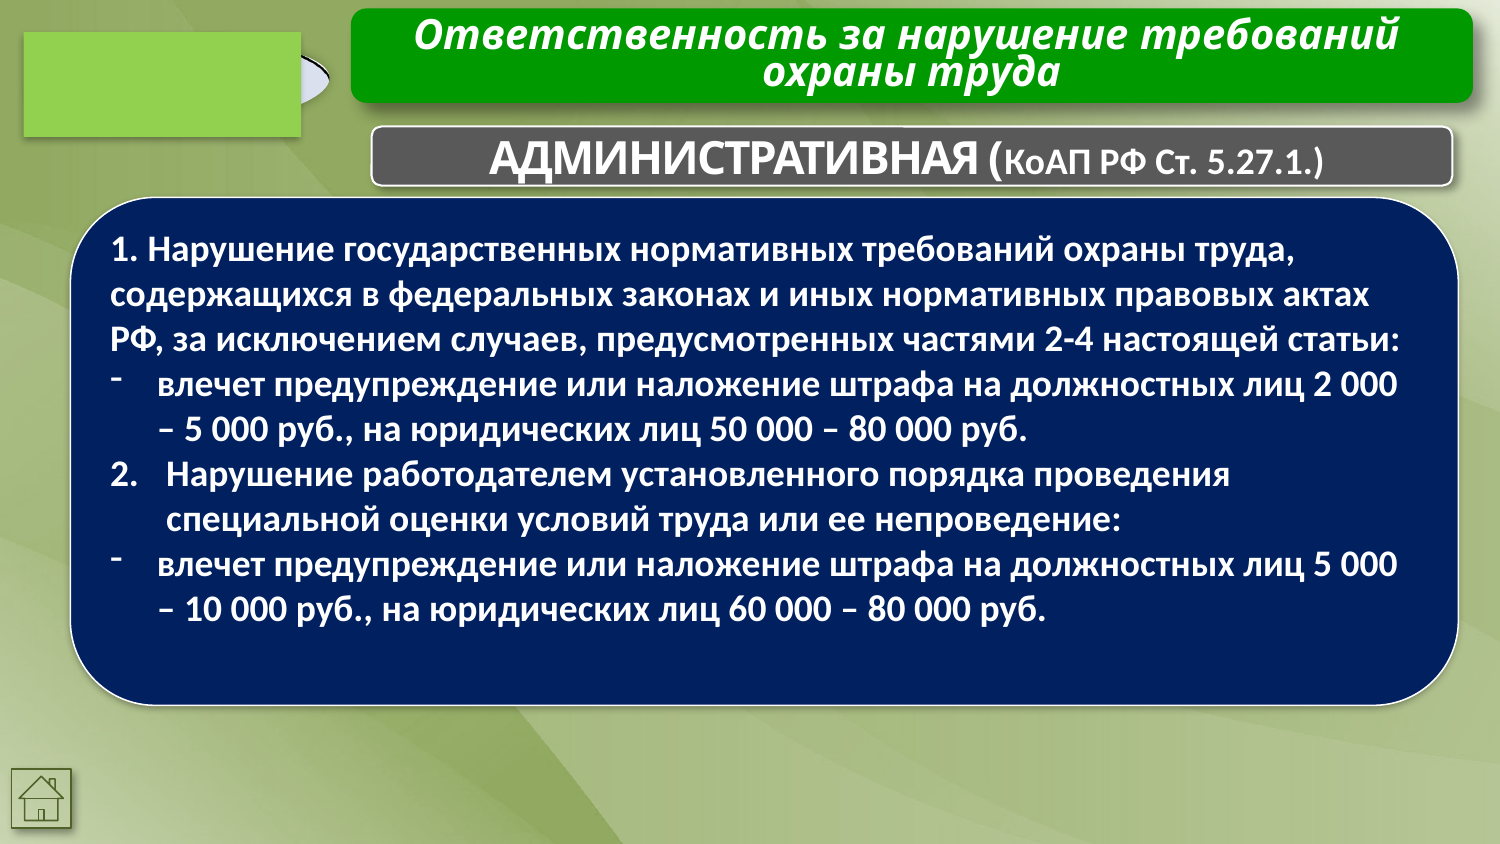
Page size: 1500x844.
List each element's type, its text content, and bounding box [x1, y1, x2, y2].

picture [302, 55, 330, 104]
text_box [23, 32, 302, 137]
text_box [11, 768, 72, 829]
text_box АДМИНИСТРАТИВНАЯ (КоАП РФ Ст. 5.27.1.) [369, 125, 1455, 188]
text_box 1. Нарушение государственных нормативных требований охраны труда, содержащихся в федеральных законах и иных нормативных правовых актах РФ, за исключением случаев, предусмотренных частями 2-4 настоящей статьи: влечет предупреждение или наложение штрафа на должностных лиц 2 000 – 5 000 руб., на юридических лиц 50 000 – 80 000 руб. Нарушение работодателем установленного порядка проведения специальной оценки условий труда или ее непроведение: влечет предупреждение или наложение штрафа на должностных лиц 5 000 – 10 000 руб., на юридических лиц 60 000 – 80 000 руб. [69, 196, 1460, 707]
text_box Ответственность за нарушение требований охраны труда [350, 8, 1473, 103]
